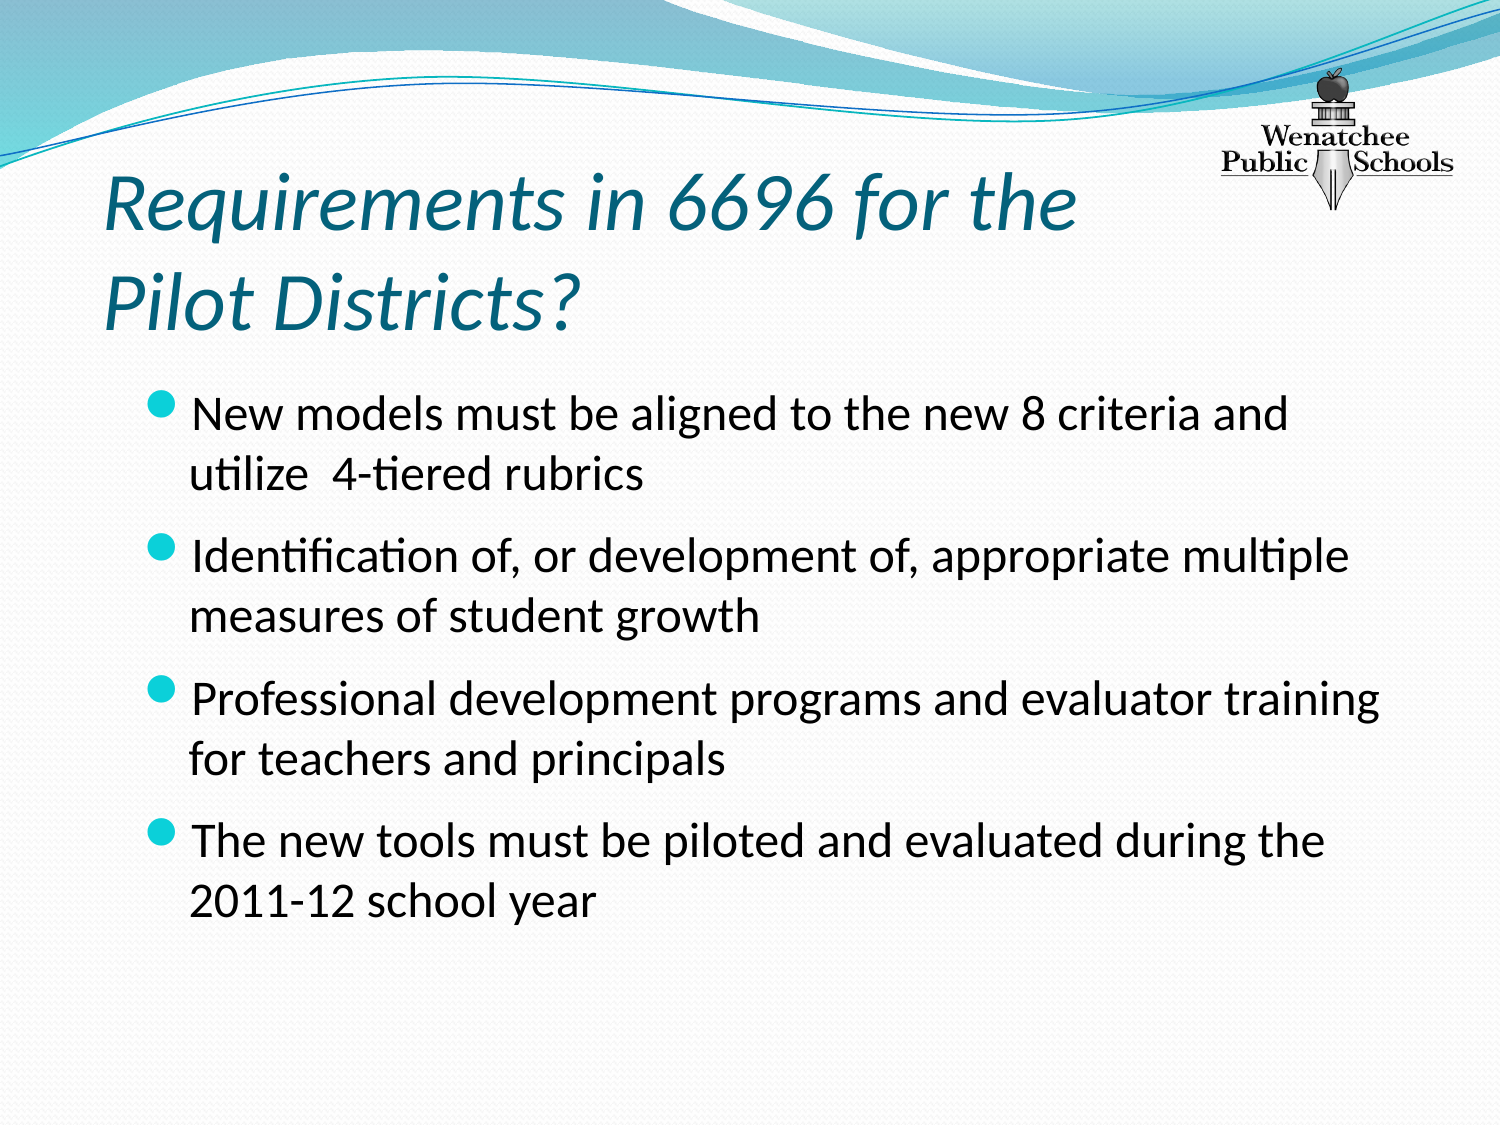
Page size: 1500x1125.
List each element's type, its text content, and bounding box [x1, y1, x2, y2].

title Requirements in 6696 for the Pilot Districts? [102, 159, 1385, 348]
list New models must be aligned to the new 8 criteria and utilize 4-tiered rubrics Identification of, or development of, appropriate multiple measures of student growth Professional development programs and evaluator training for teachers and principals The new tools must be piloted and evaluated during the 2011-12 school year [128, 372, 1425, 1038]
